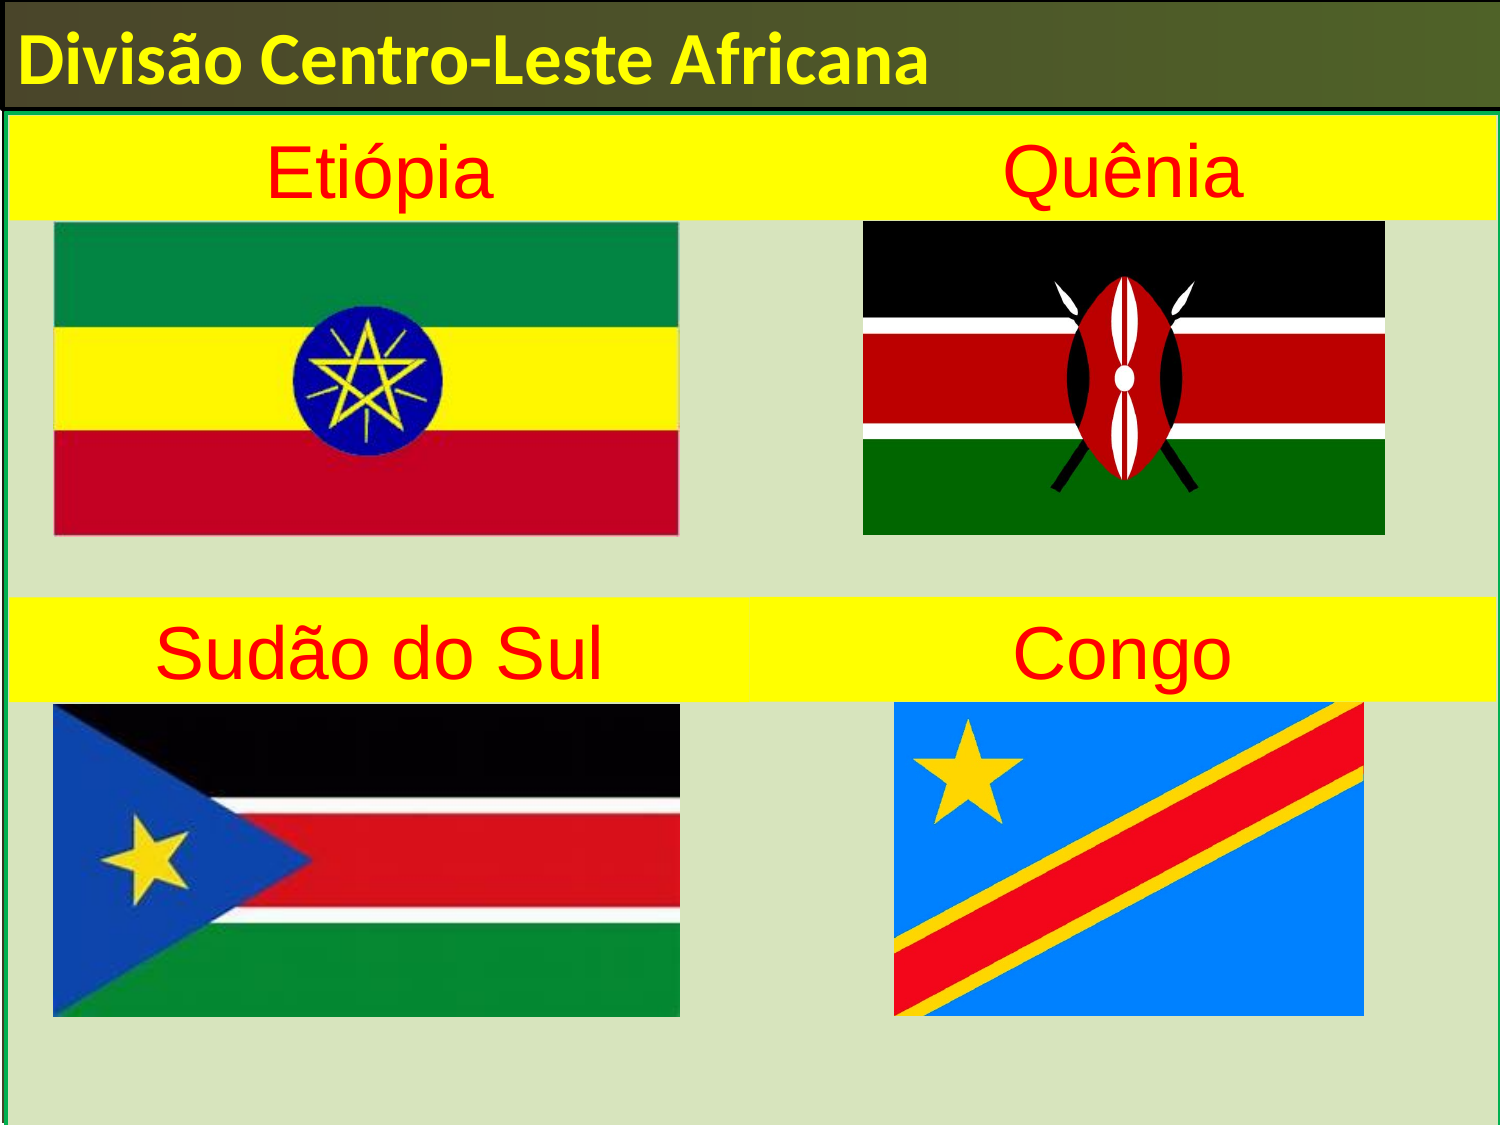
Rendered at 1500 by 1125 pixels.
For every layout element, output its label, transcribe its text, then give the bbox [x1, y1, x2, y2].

text_box Quênia [749, 115, 1497, 221]
text_box Sudão do Sul [9, 597, 750, 703]
picture [893, 702, 1364, 1017]
text_box Congo [749, 596, 1497, 702]
picture [52, 703, 680, 1018]
picture [52, 221, 680, 537]
picture [863, 221, 1386, 535]
text_box Etiópia [9, 115, 749, 221]
